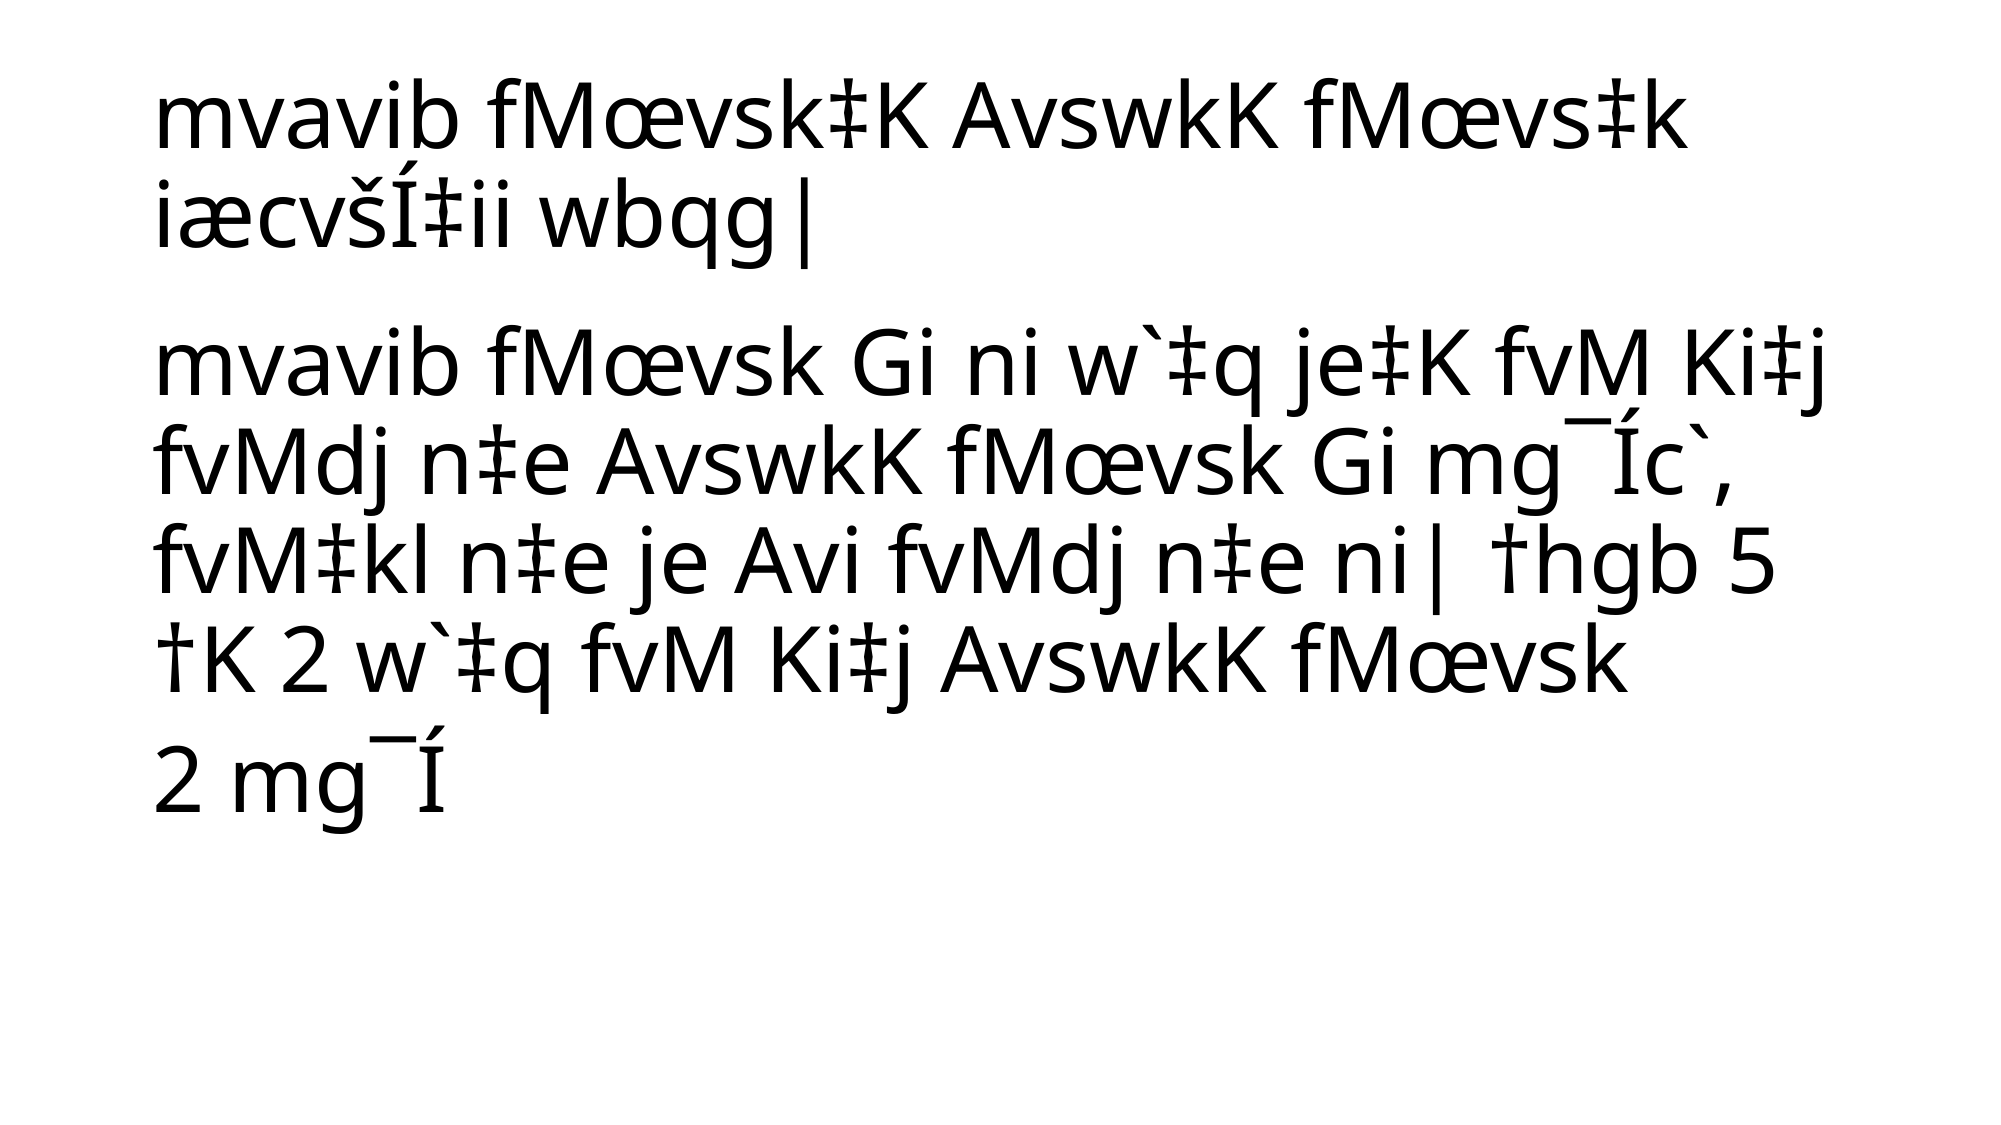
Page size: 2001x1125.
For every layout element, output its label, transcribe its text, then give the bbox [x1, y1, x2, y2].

title mvavib fMœvsk‡K AvswkK fMœvs‡k iæcvšÍ‡ii wbqg| [137, 59, 1863, 278]
